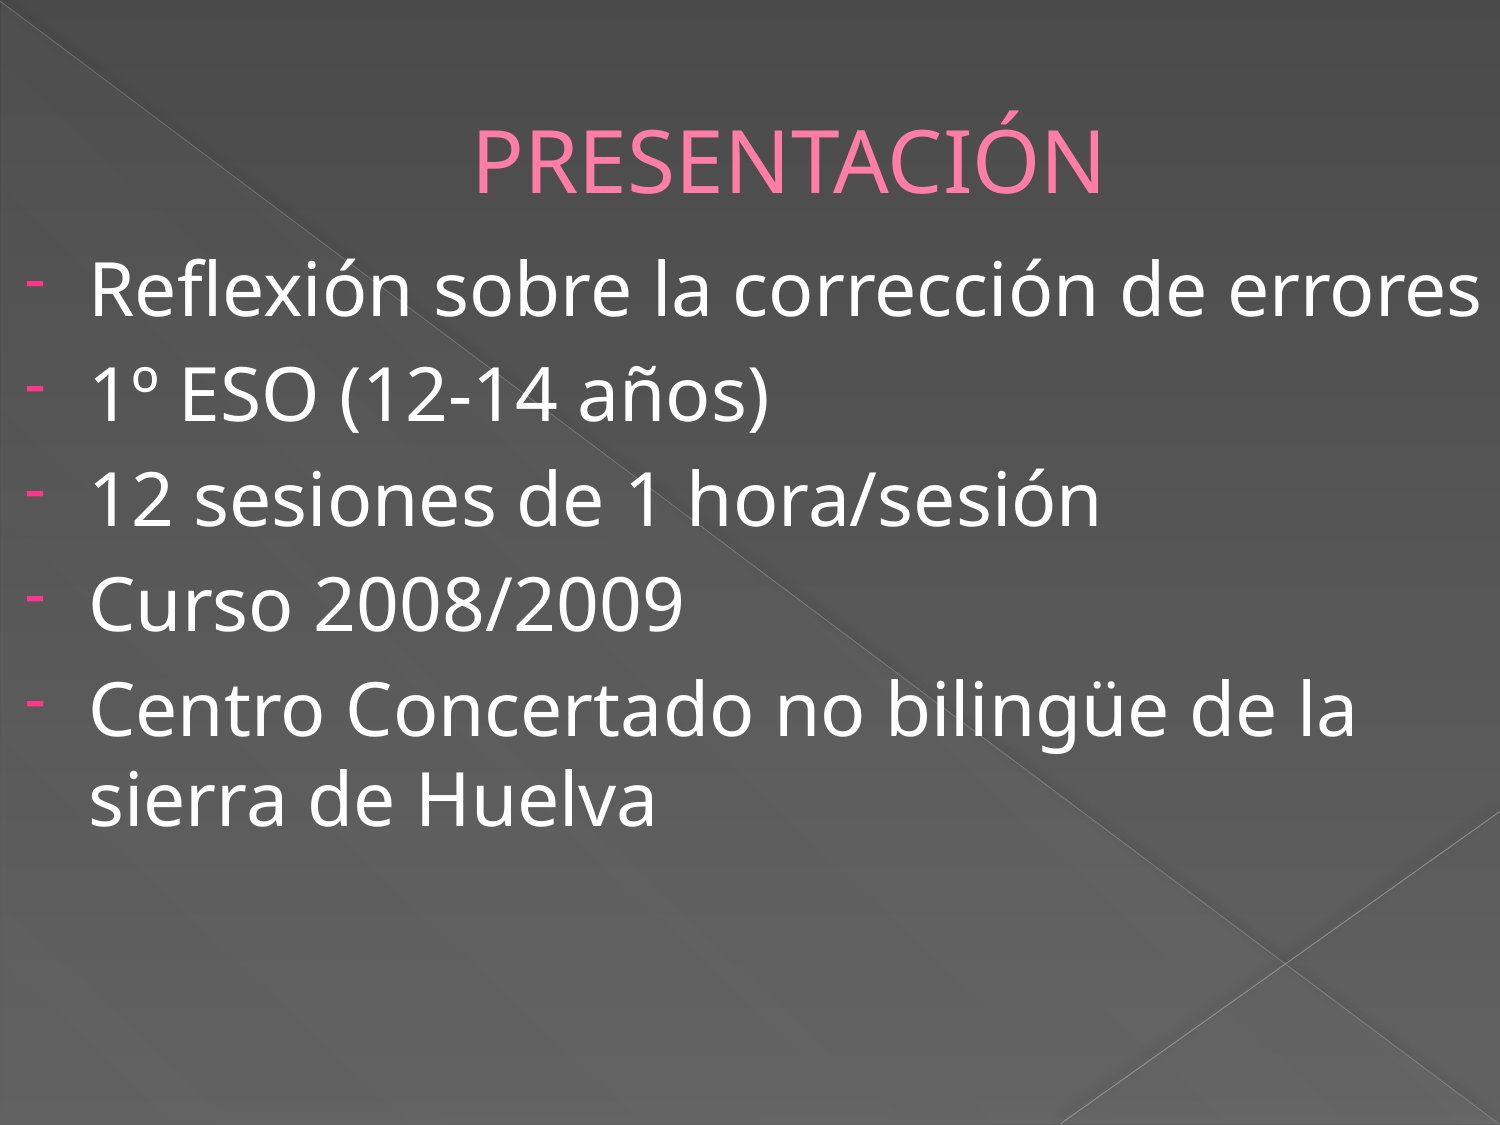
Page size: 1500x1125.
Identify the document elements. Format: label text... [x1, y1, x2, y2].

title PRESENTACIÓN [75, 43, 1425, 234]
list Reflexión sobre la corrección de errores 1º ESO (12-14 años) 12 sesiones de 1 hora/sesión Curso 2008/2009 Centro Concertado no bilingüe de la sierra de Huelva [0, 234, 1500, 1059]
